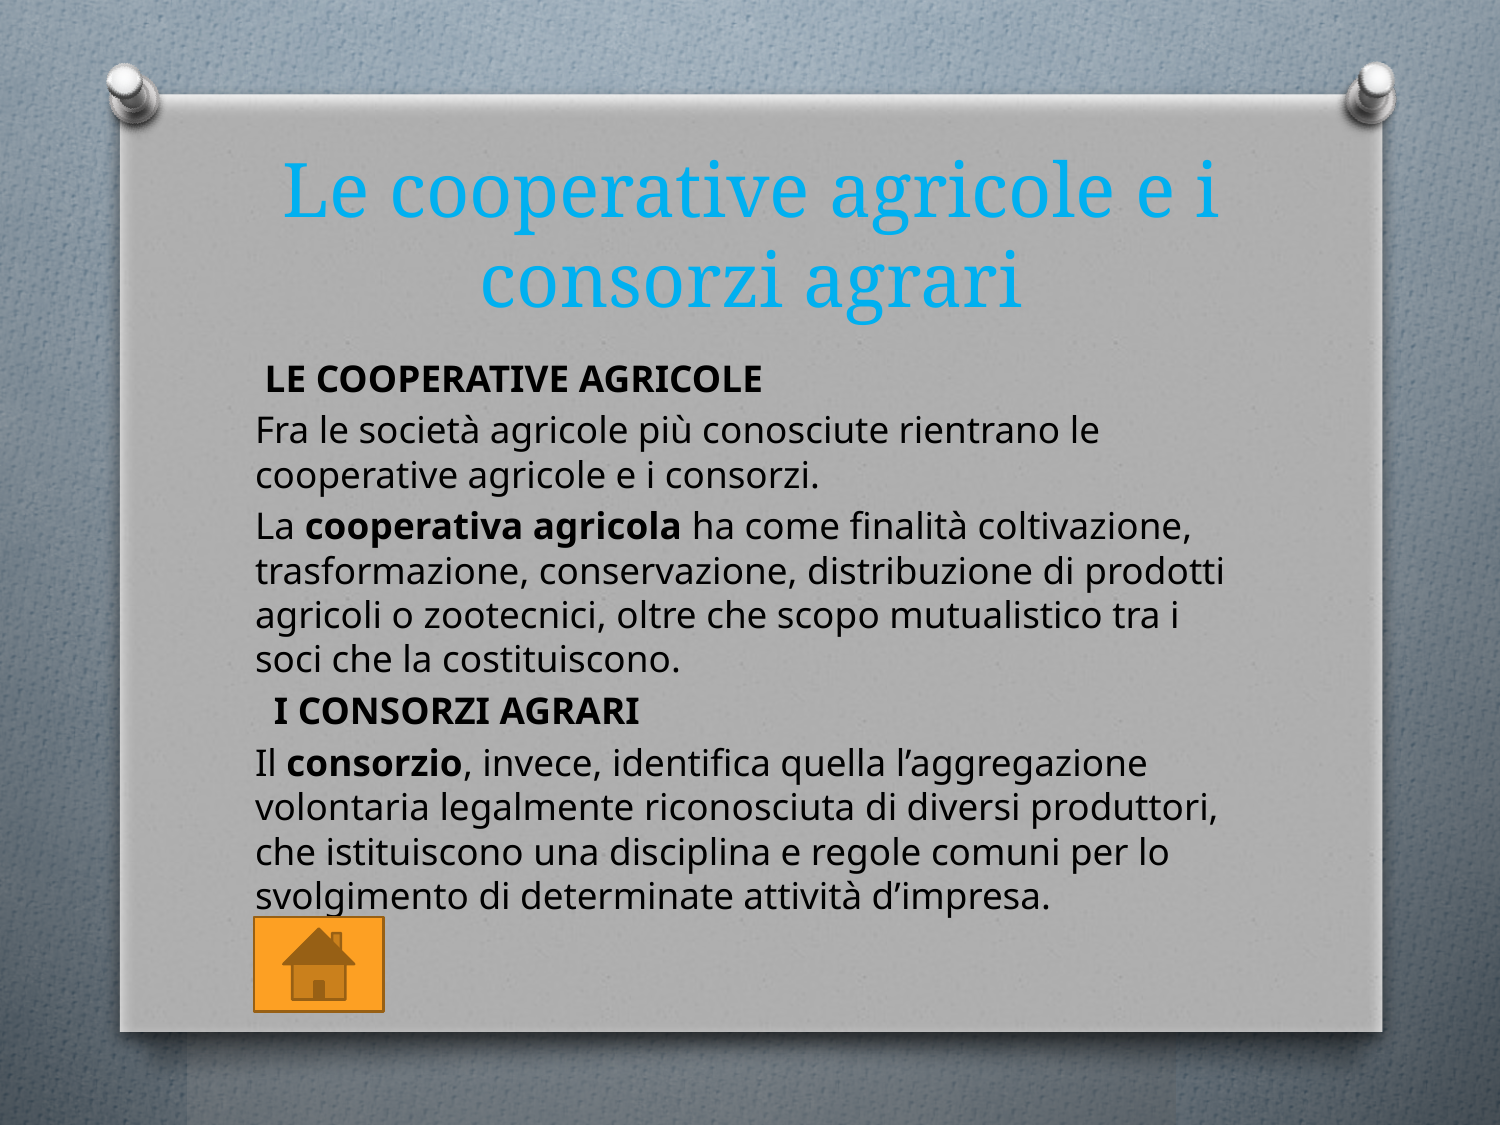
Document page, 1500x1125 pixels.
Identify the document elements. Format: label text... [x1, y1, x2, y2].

text_box [253, 916, 385, 1013]
picture [75, 29, 198, 153]
title Le cooperative agricole e i consorzi agrari [179, 134, 1323, 332]
list LE COOPERATIVE AGRICOLE Fra le società agricole più conosciute rientrano le cooperative agricole e i consorzi. La cooperativa agricola ha come finalità coltivazione, trasformazione, conservazione, distribuzione di prodotti agricoli o zootecnici, oltre che scopo mutualistico tra i soci che la costituiscono. I CONSORZI AGRARI Il consorzio, invece, identifica quella l’aggregazione volontaria legalmente riconosciuta di diversi produttori, che istituiscono una disciplina e regole comuni per lo svolgimento di determinate attività d’impresa. [240, 347, 1257, 939]
picture [1317, 35, 1439, 156]
